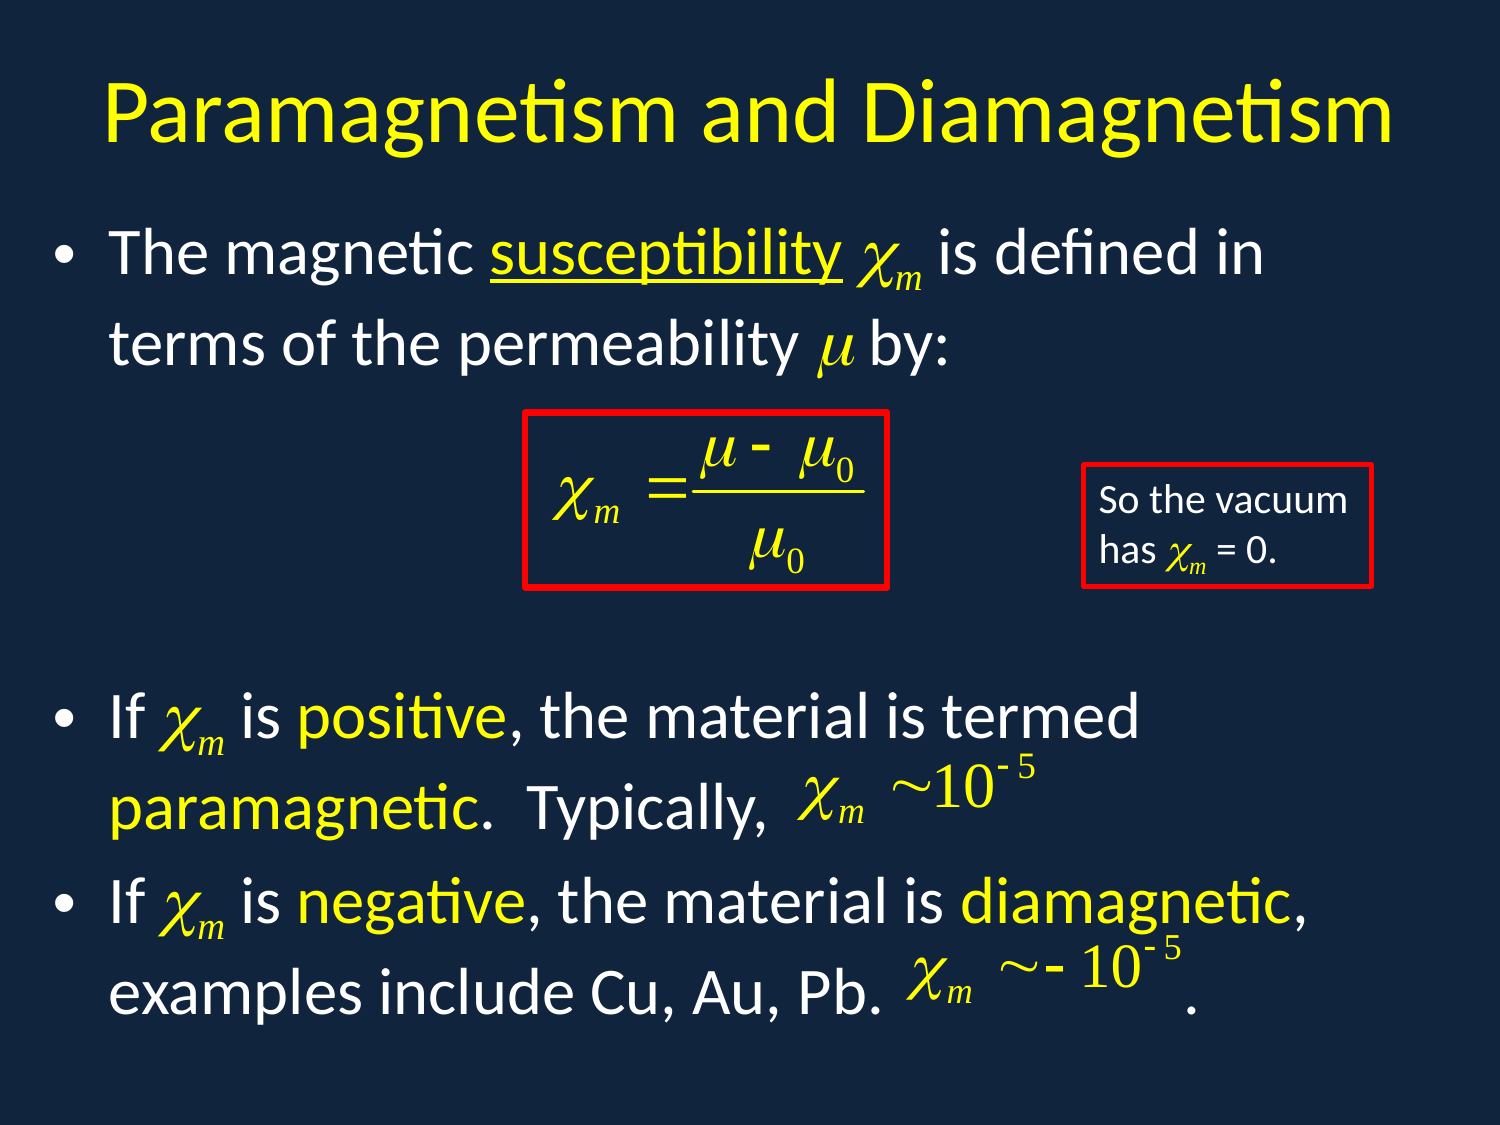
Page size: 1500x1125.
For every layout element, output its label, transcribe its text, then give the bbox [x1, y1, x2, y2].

title Paramagnetism and Diamagnetism [75, 12, 1425, 200]
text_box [787, 737, 1046, 840]
text_box [879, 410, 889, 590]
text_box [523, 410, 538, 590]
list The magnetic susceptibility m is defined in terms of the permeability  by: If m is positive, the material is termed paramagnetic. Typically, If m is negative, the material is diamagnetic, examples include Cu, Au, Pb. . [37, 200, 1438, 1075]
text_box So the vacuum has m = 0. [1083, 464, 1372, 587]
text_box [896, 918, 1193, 1020]
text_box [542, 405, 876, 588]
